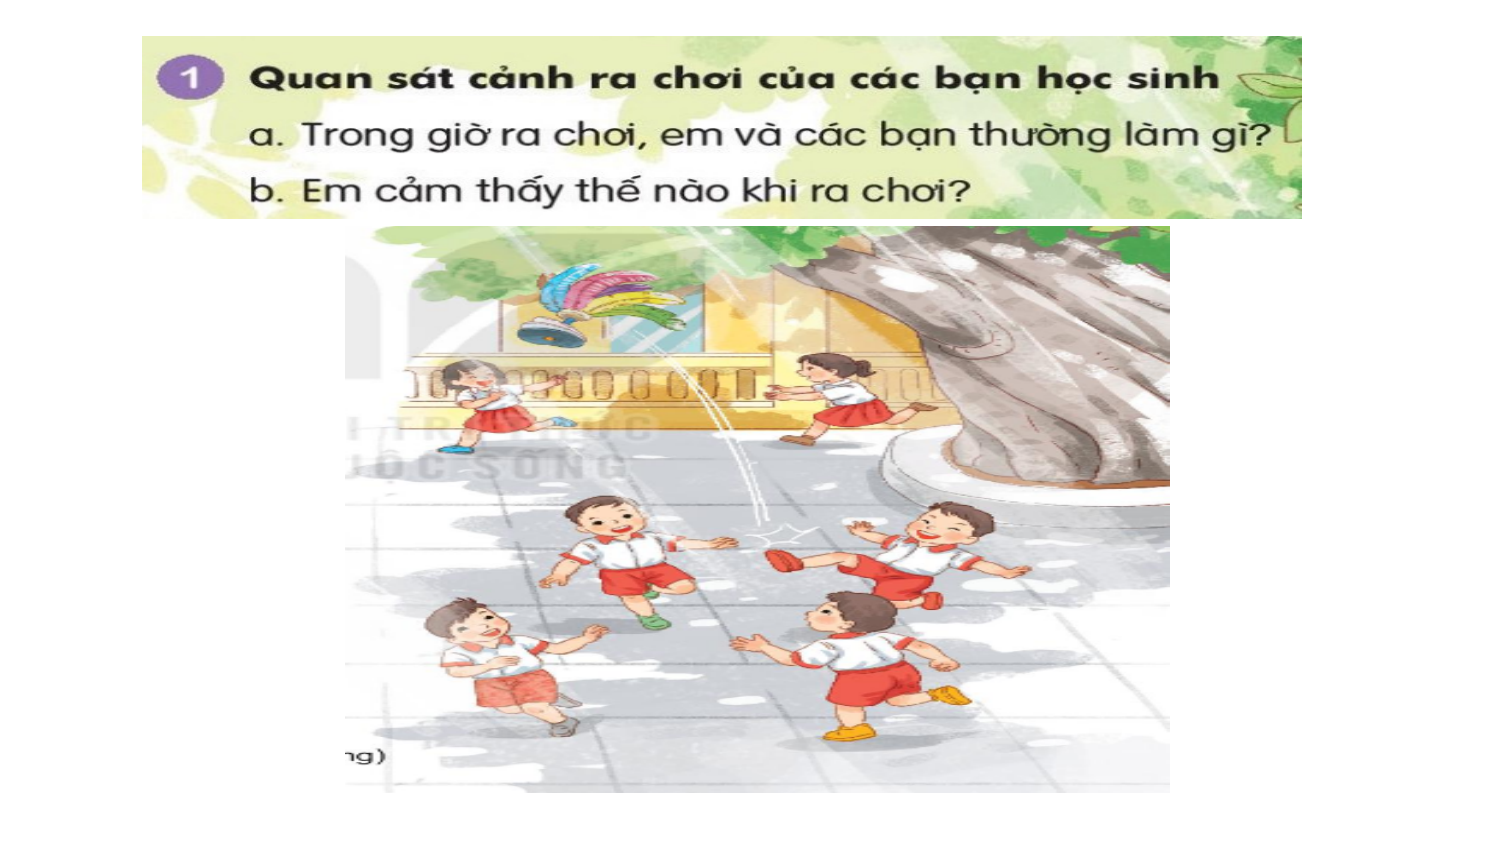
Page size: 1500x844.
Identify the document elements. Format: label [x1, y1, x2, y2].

picture [345, 226, 1170, 793]
picture [142, 36, 1302, 220]
